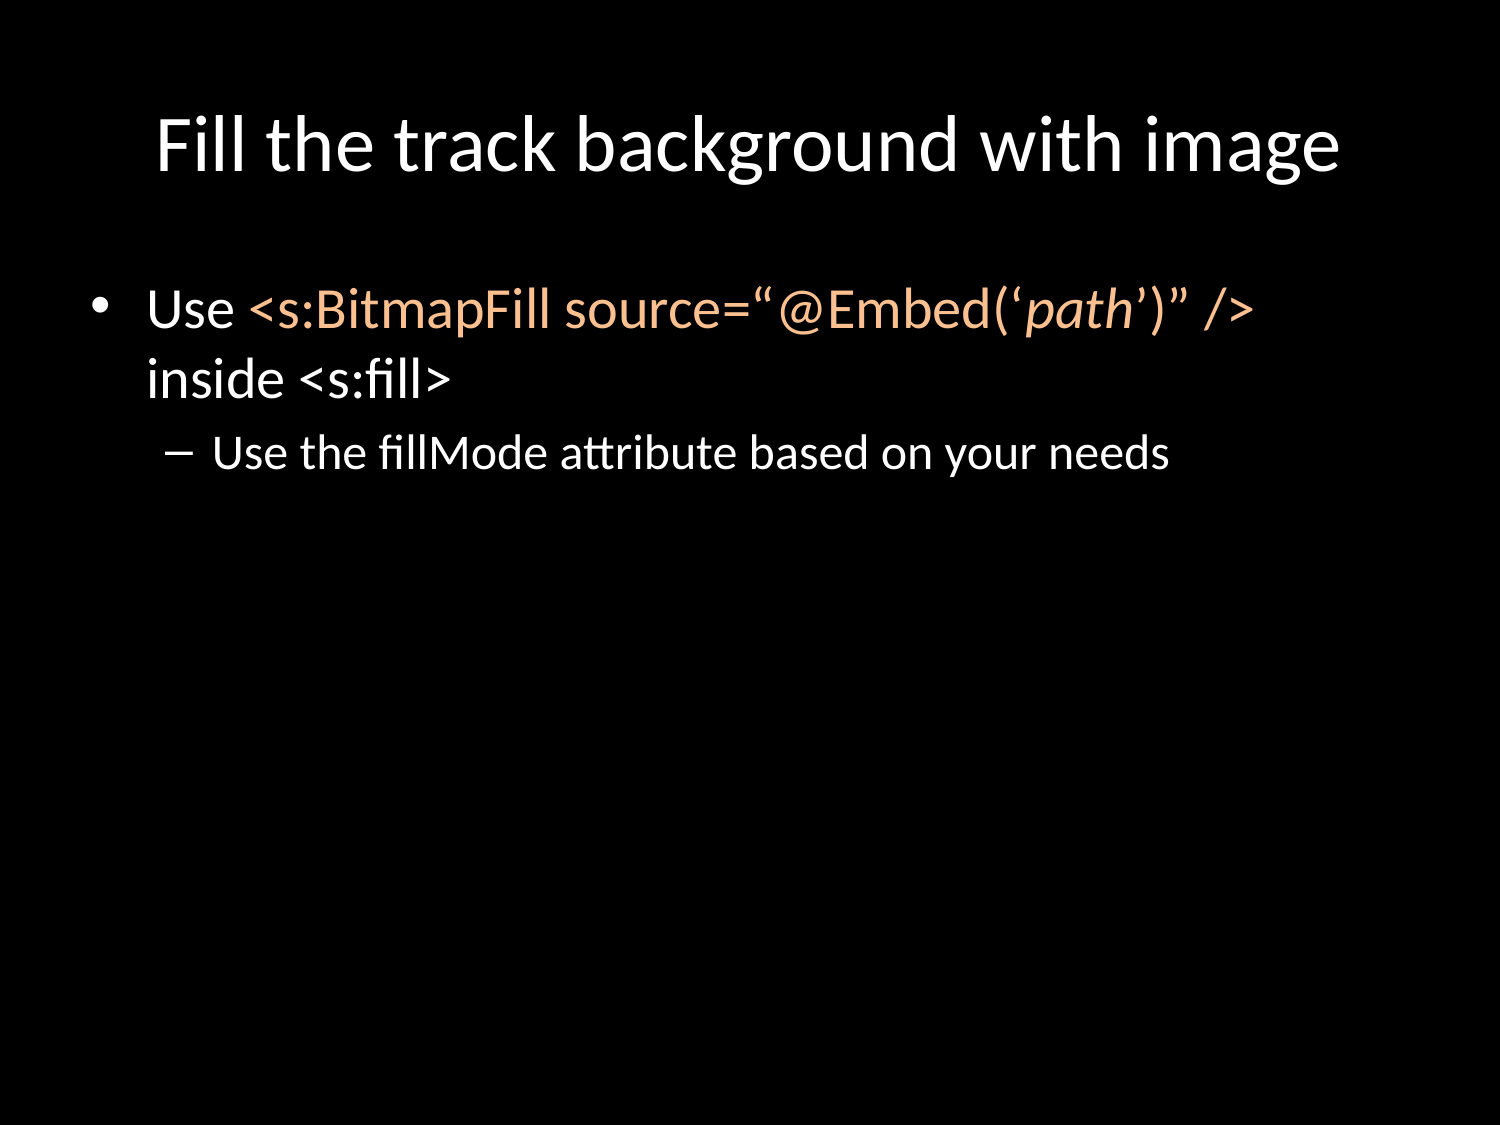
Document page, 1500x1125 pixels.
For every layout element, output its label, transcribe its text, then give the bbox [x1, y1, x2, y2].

title Fill the track background with image [75, 45, 1425, 233]
list Use <s:BitmapFill source=“@Embed(‘path’)” /> inside <s:fill> Use the fillMode attribute based on your needs [75, 262, 1380, 1005]
